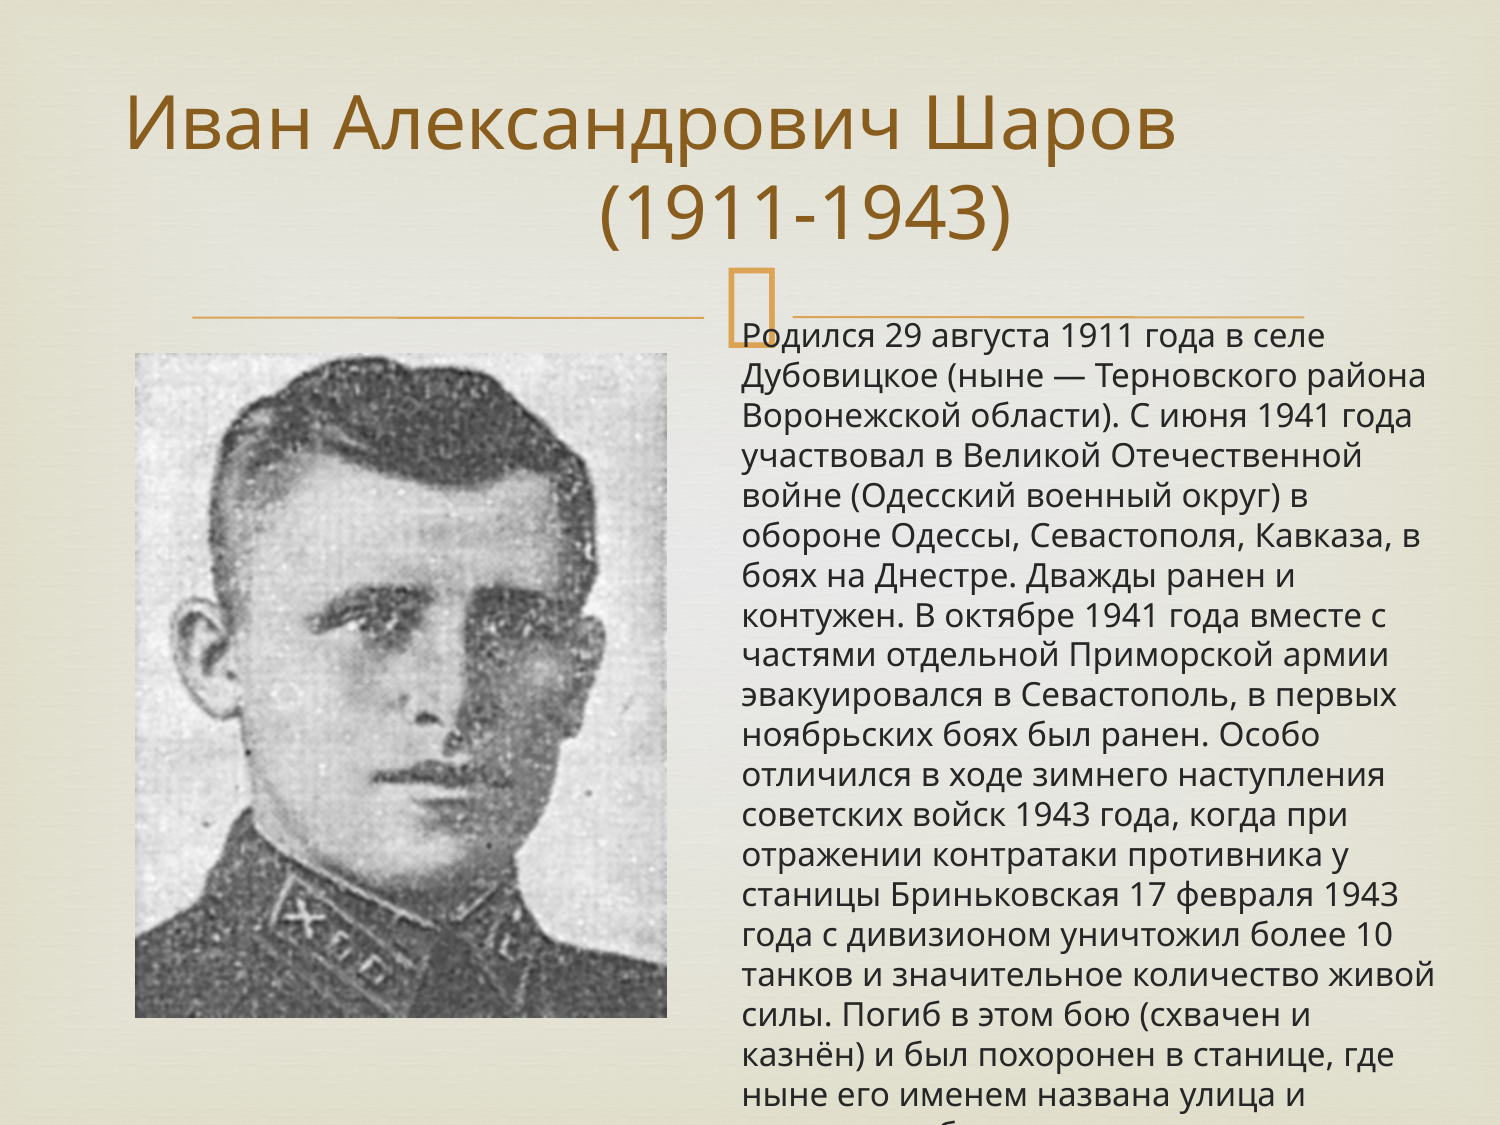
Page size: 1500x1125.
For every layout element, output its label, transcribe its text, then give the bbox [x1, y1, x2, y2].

list Родился 29 августа 1911 года в селе Дубовицкое (ныне — Терновского района Воронежской области). С июня 1941 года участвовал в Великой Отечественной войне (Одесский военный округ) в обороне Одессы, Севастополя, Кавказа, в боях на Днестре. Дважды ранен и контужен. В октябре 1941 года вместе с частями отдельной Приморской армии эвакуировался в Севастополь, в первых ноябрьских боях был ранен. Особо отличился в ходе зимнего наступления советских войск 1943 года, когда при отражении контратаки противника у станицы Бриньковская 17 февраля 1943 года с дивизионом уничтожил более 10 танков и значительное количество живой силы. Погиб в этом бою (схвачен и казнён) и был похоронен в станице, где ныне его именем названа улица и установлен бюст. [726, 306, 1459, 1106]
title Иван Александрович Шаров (1911-1943) [102, 78, 1375, 252]
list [135, 353, 667, 1018]
